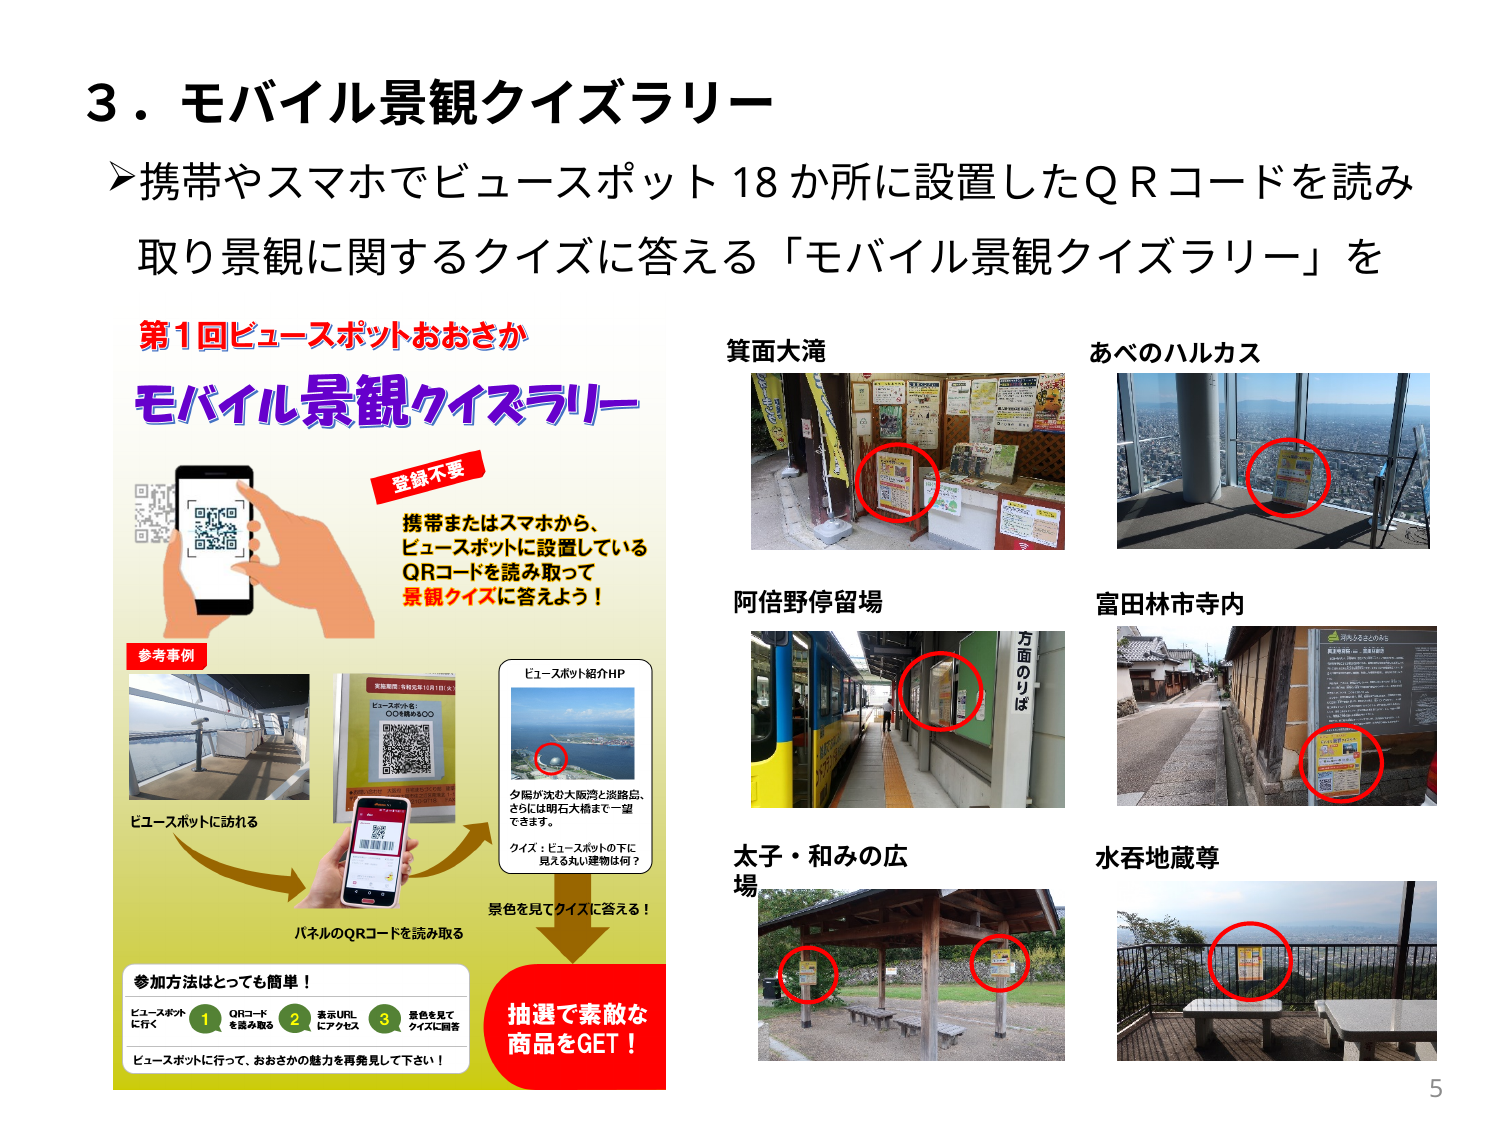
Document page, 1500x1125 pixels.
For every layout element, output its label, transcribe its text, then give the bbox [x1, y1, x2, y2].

picture [751, 631, 1065, 808]
slide_number 5 [1400, 1073, 1459, 1106]
text_box 箕面大滝 [711, 328, 939, 373]
text_box 富田林市寺内 [1080, 580, 1304, 626]
picture [757, 888, 1065, 1062]
text_box 太子・和みの広場 [718, 833, 942, 909]
picture [113, 292, 666, 1090]
picture [1117, 373, 1430, 549]
picture [751, 373, 1065, 550]
text_box あべのハルカス [1073, 329, 1301, 375]
picture [1117, 881, 1437, 1062]
text_box 阿倍野停留場 [718, 579, 942, 625]
text_box 水吞地蔵尊 [1080, 834, 1304, 880]
picture [1117, 626, 1437, 807]
text_box ３．モバイル景観クイズラリー 携帯やスマホでビュースポット18か所に設置したＱＲコードを読み取り景観に関するクイズに答える「モバイル景観クイズラリー」を10月1日より開催。 [63, 33, 1451, 364]
